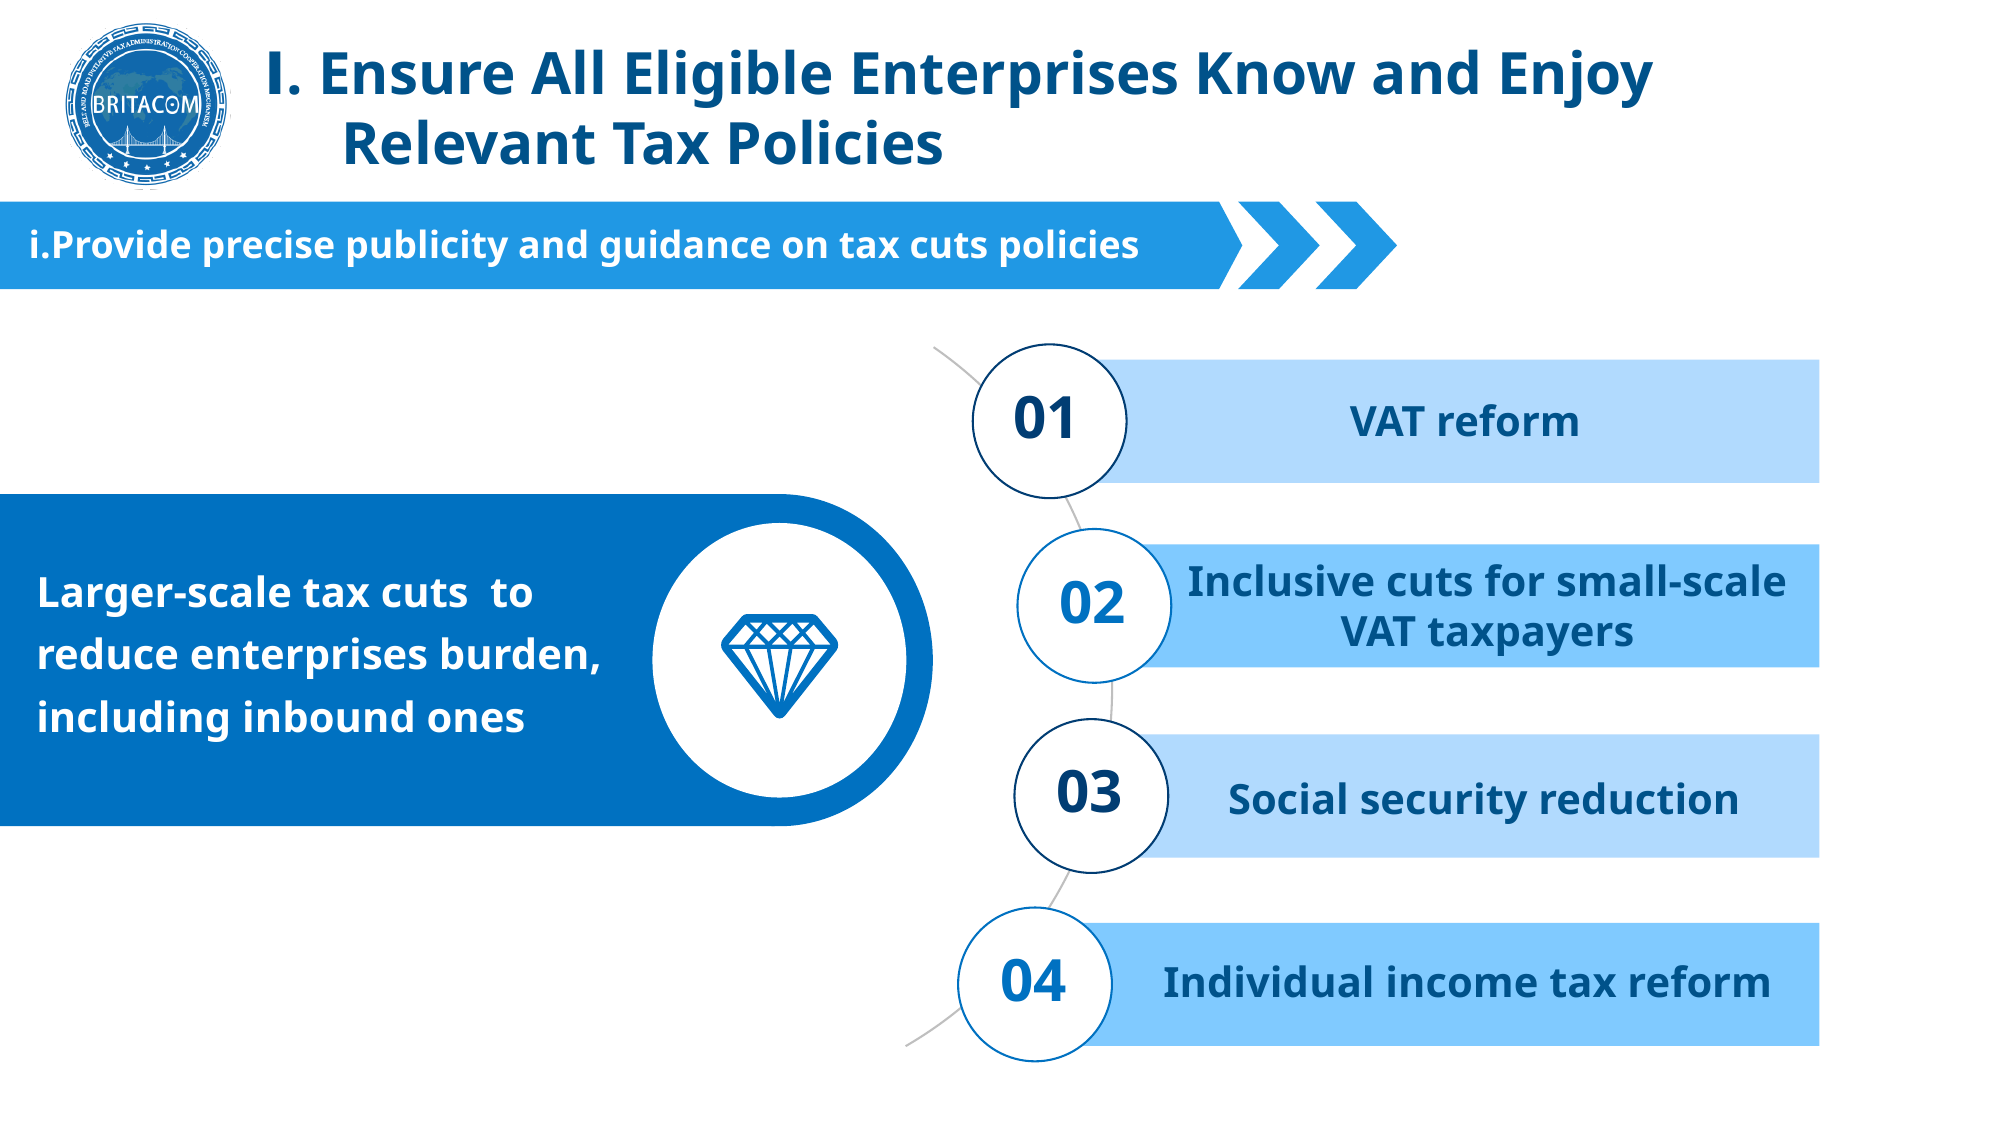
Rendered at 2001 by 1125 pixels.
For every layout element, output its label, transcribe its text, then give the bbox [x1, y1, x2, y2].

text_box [283, 273, 1822, 1102]
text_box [0, 494, 283, 827]
text_box Ⅰ. Ensure All Eligible Enterprises Know and Enjoy Relevant Tax Policies [250, 28, 1835, 184]
picture [60, 18, 231, 190]
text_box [0, 201, 1398, 290]
